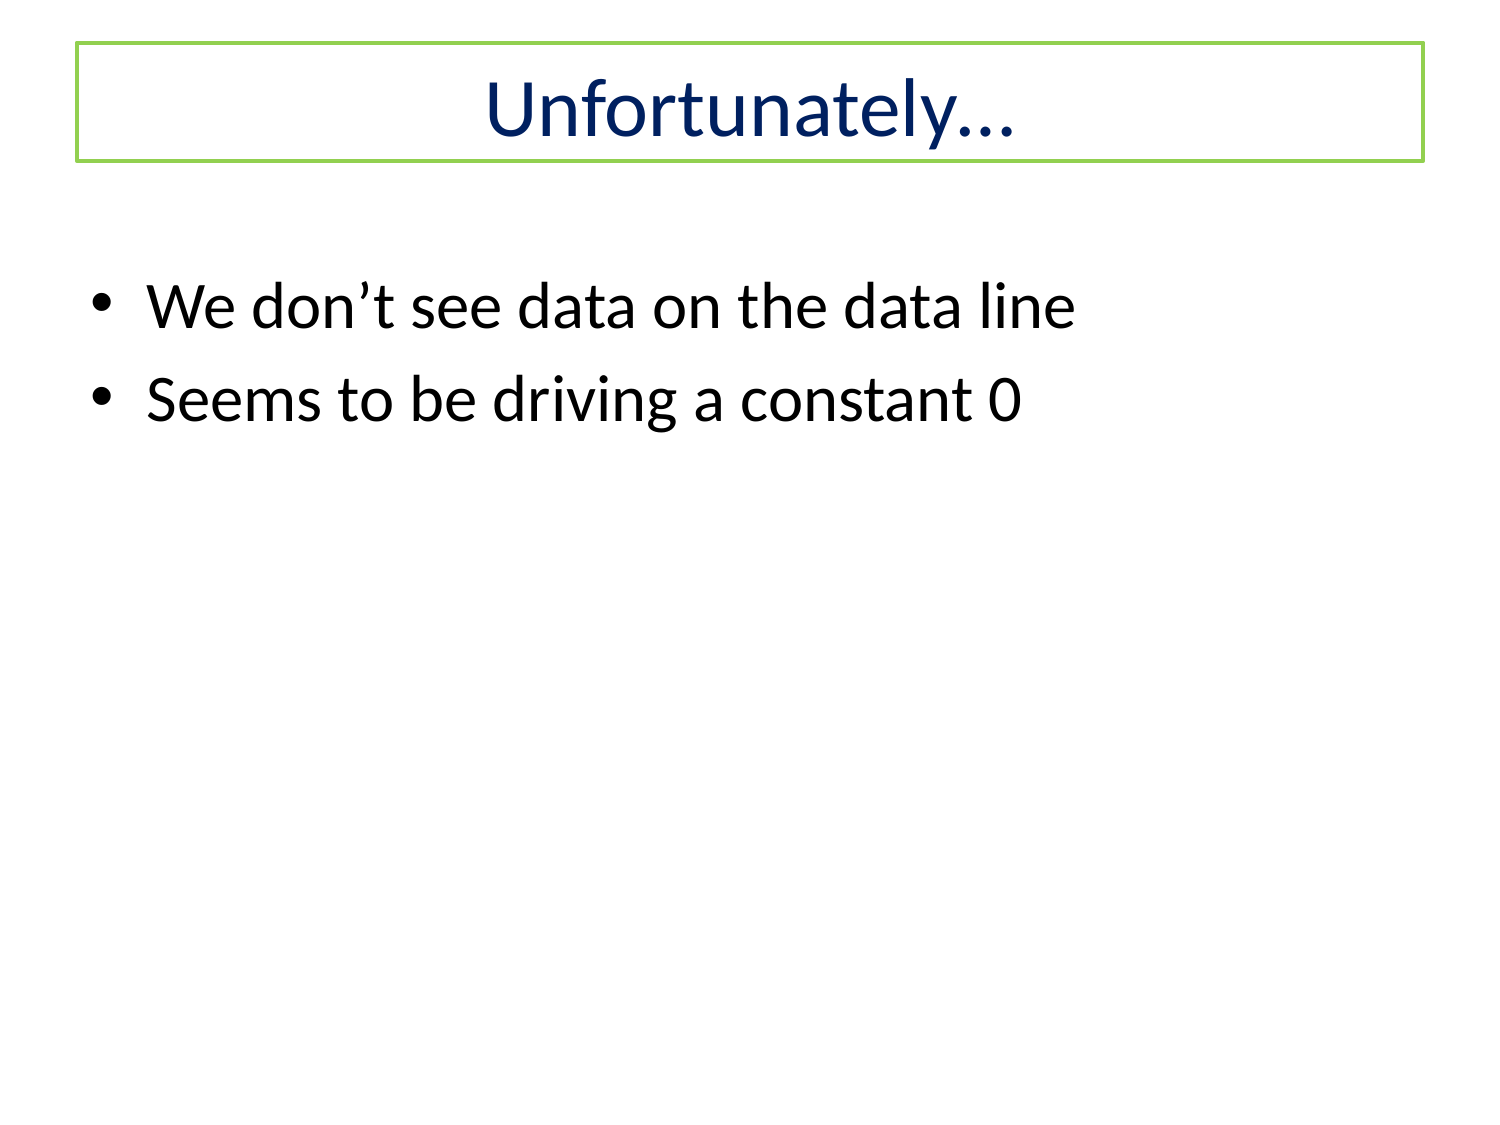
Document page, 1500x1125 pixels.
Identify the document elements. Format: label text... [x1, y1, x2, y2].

title Unfortunately… [75, 45, 1425, 160]
list We don’t see data on the data line Seems to be driving a constant 0 [75, 160, 1425, 1071]
